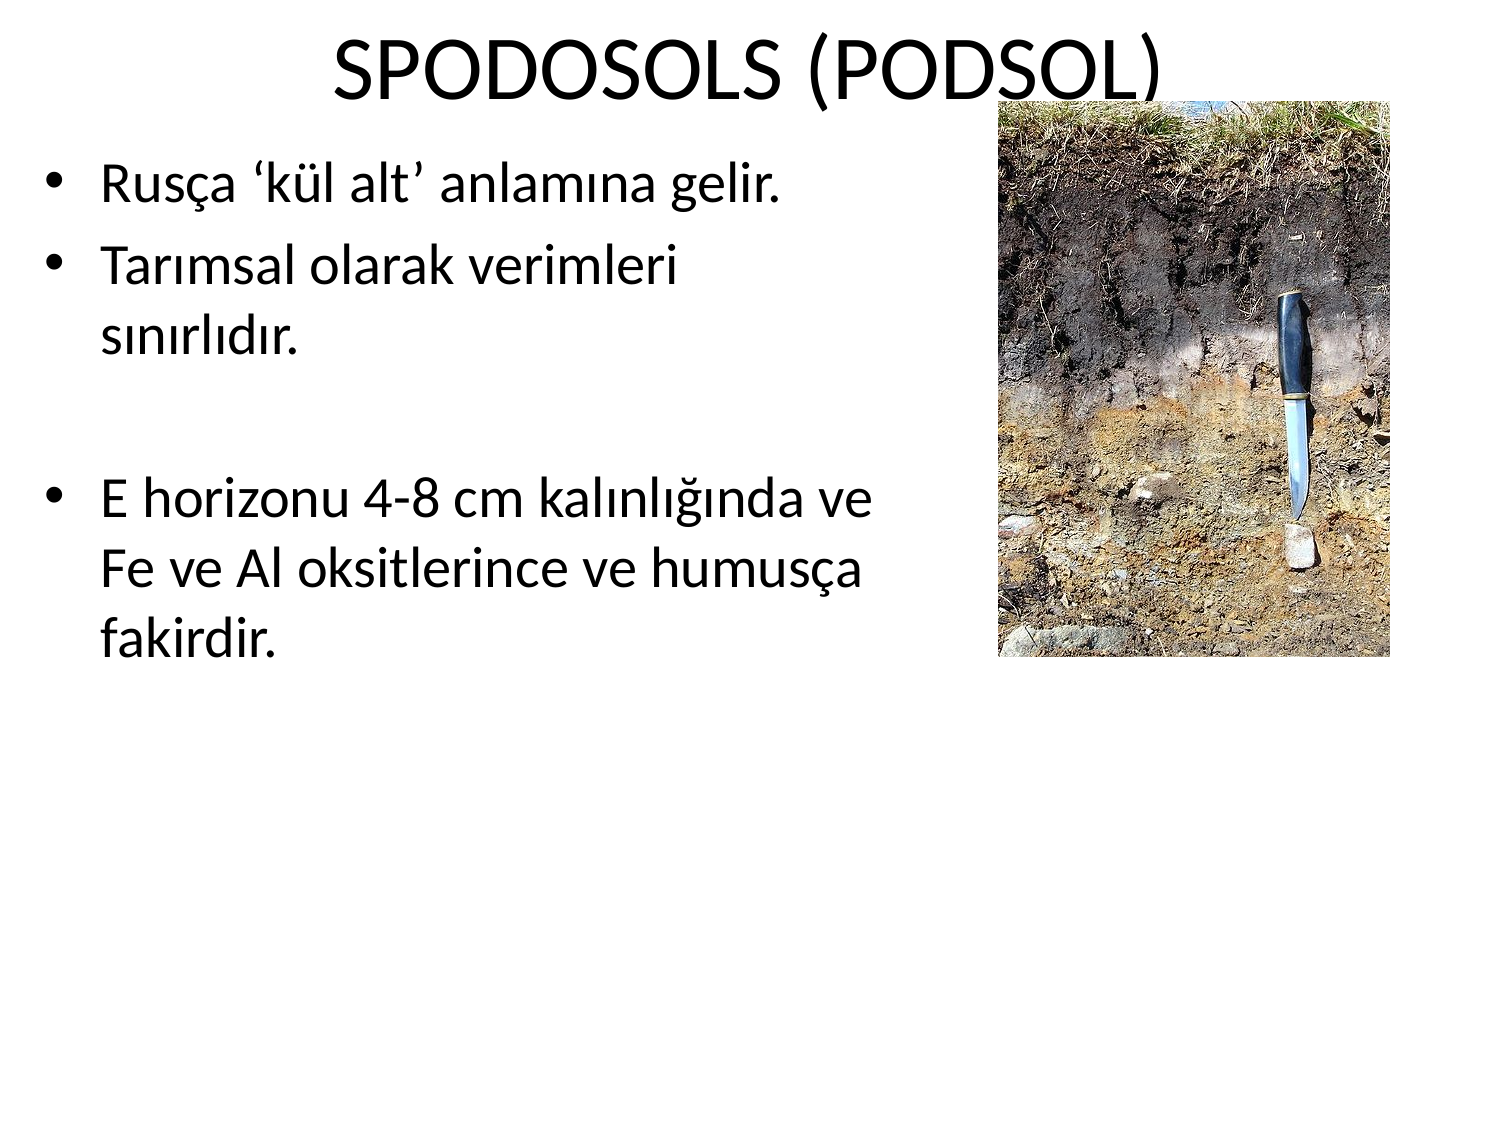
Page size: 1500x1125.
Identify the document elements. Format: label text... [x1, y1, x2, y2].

list Rusça ‘kül alt’ anlamına gelir. Tarımsal olarak verimleri sınırlıdır. E horizonu 4-8 cm kalınlığında ve Fe ve Al oksitlerince ve humusça fakirdir. [29, 137, 892, 880]
title SPODOSOLS (PODSOL) [75, 0, 1425, 126]
picture [997, 101, 1391, 657]
